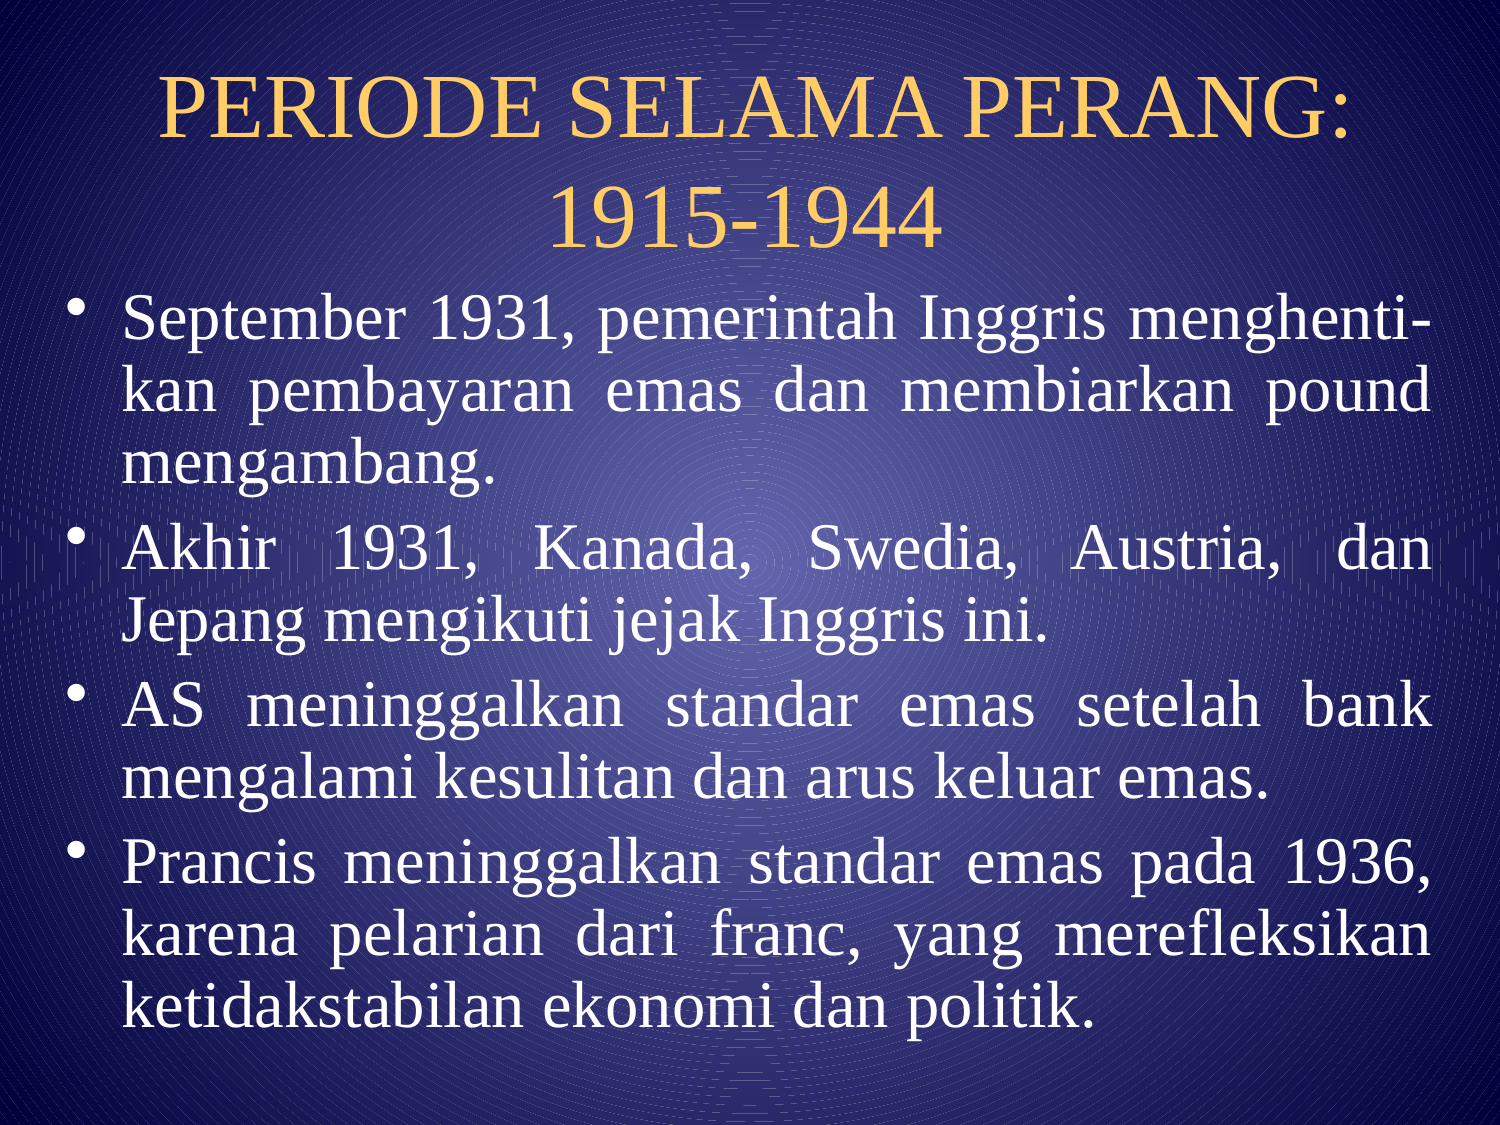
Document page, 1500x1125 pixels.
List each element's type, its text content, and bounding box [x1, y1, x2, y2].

list September 1931, pemerintah Inggris menghenti-kan pembayaran emas dan membiarkan pound mengambang. Akhir 1931, Kanada, Swedia, Austria, dan Jepang mengikuti jejak Inggris ini. AS meninggalkan standar emas setelah bank mengalami kesulitan dan arus keluar emas. Prancis meninggalkan standar emas pada 1936, karena pelarian dari franc, yang merefleksikan ketidakstabilan ekonomi dan politik. [50, 275, 1450, 1063]
title PERIODE SELAMA PERANG: 1915-1944 [62, 62, 1450, 250]
